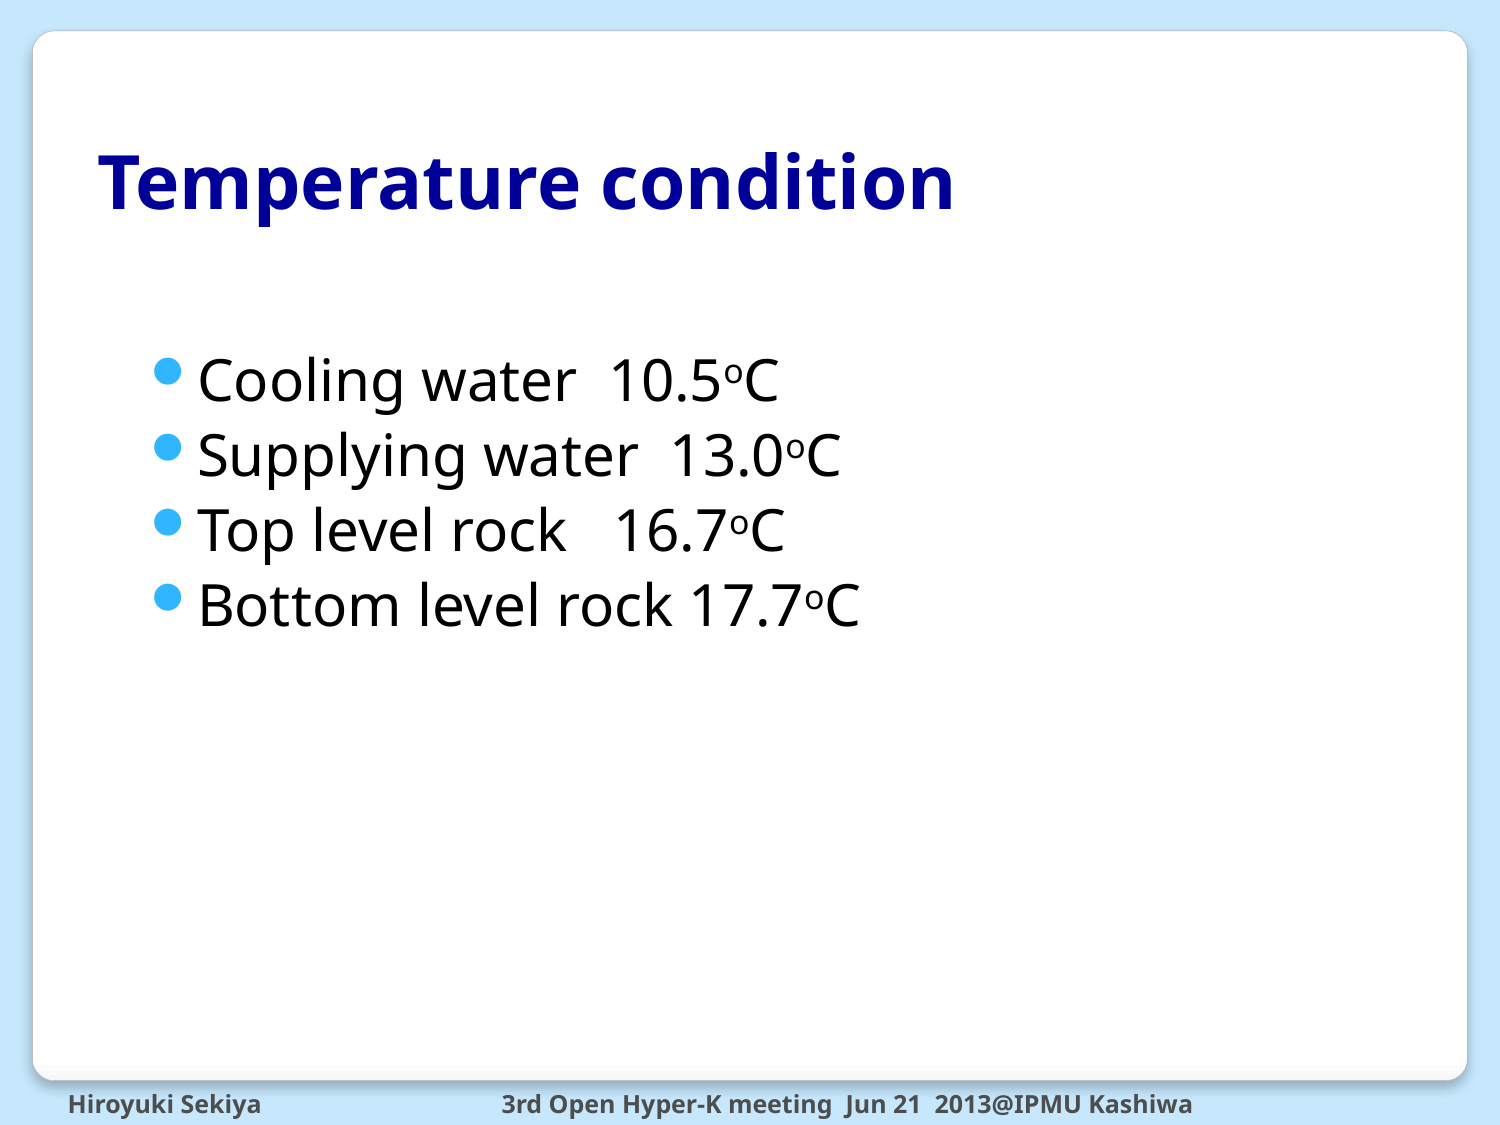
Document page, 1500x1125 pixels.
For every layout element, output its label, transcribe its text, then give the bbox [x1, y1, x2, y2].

text_box Cooling water 10.5oC Supplying water 13.0oC Top level rock 16.7oC Bottom level rock 17.7oC [135, 335, 1176, 646]
title Temperature condition [82, 89, 1430, 232]
